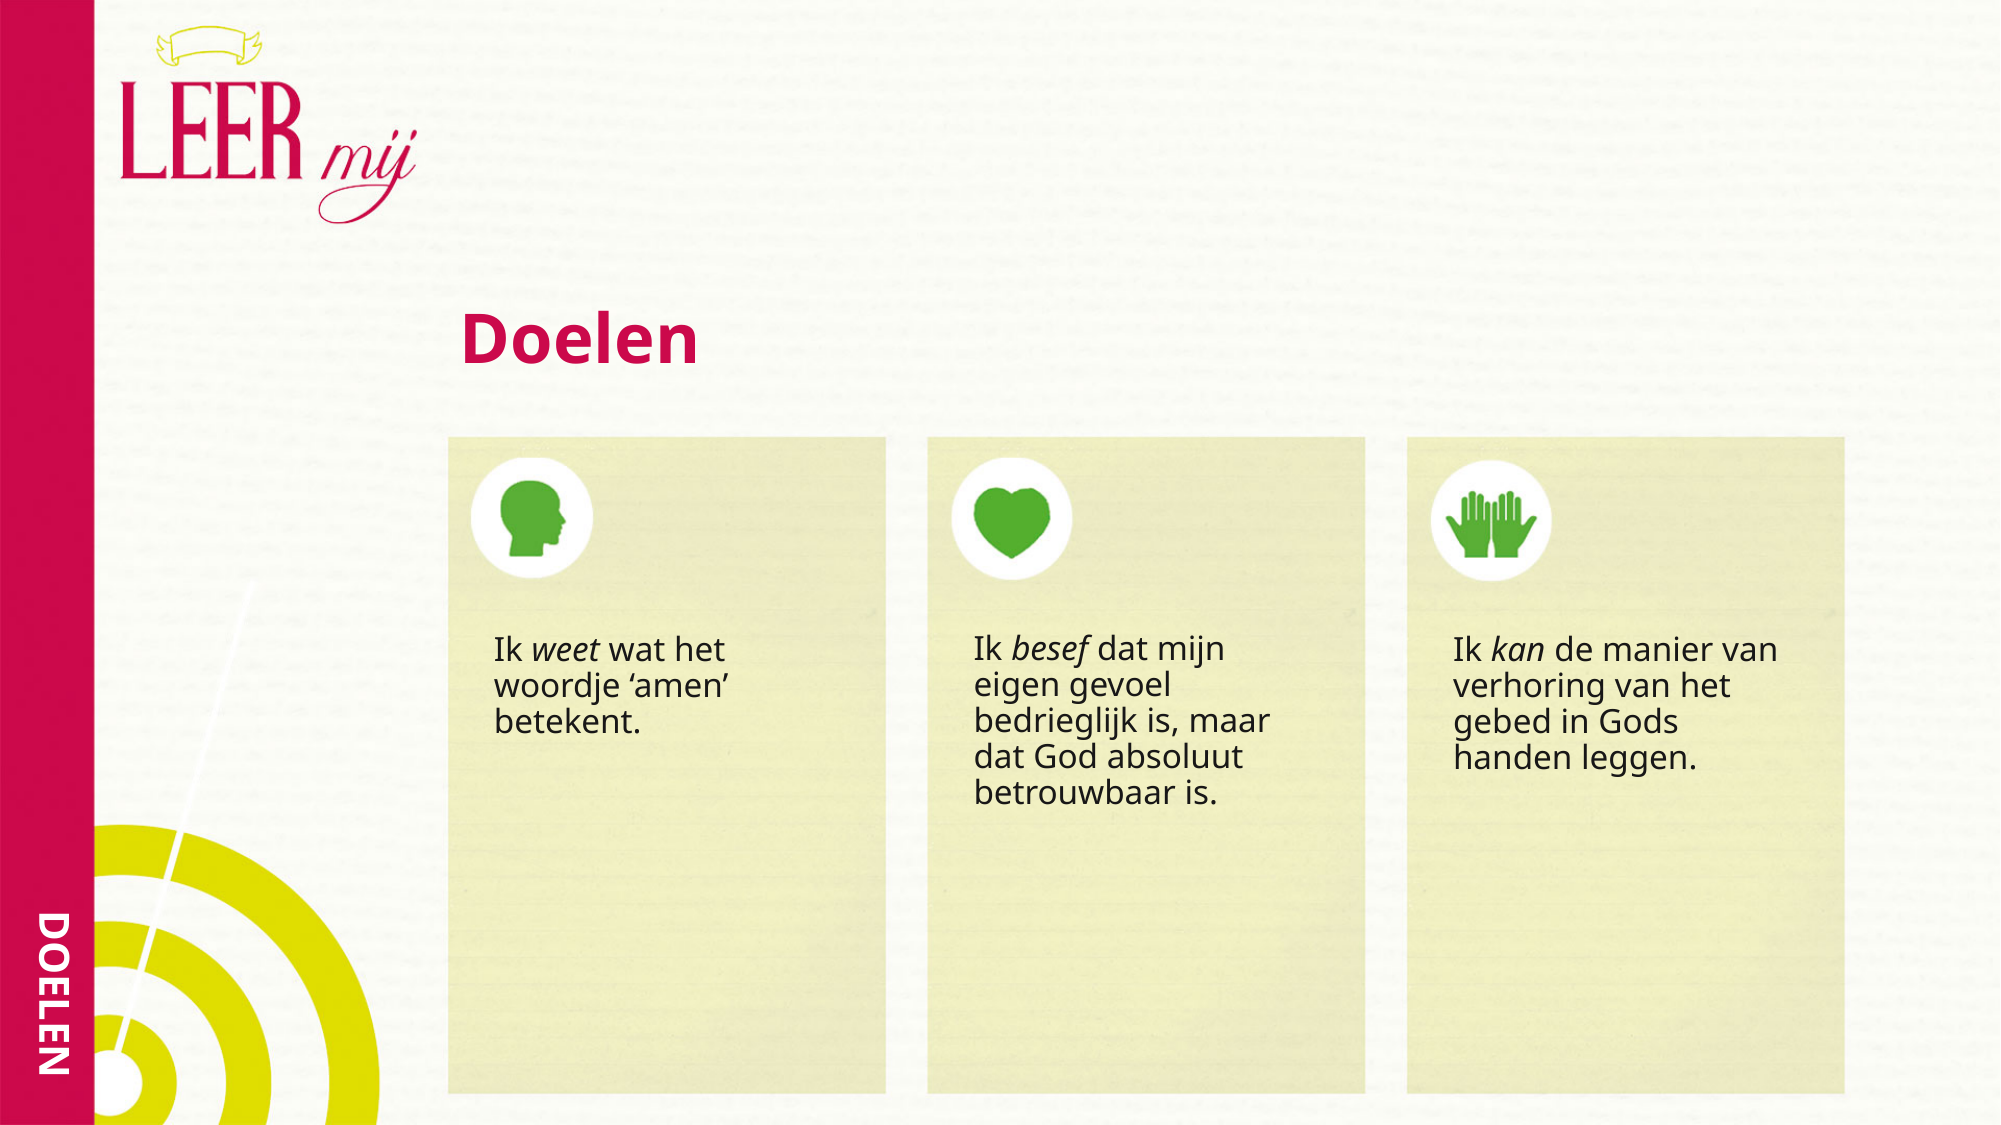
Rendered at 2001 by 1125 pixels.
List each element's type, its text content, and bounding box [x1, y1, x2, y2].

title Doelen [444, 229, 1558, 386]
list Ik weet wat het woordje ‘amen’ betekent. [478, 625, 854, 1072]
list Ik besef dat mijn eigen gevoel bedrieglijk is, maar dat God absoluut betrouwbaar is. [958, 624, 1334, 1071]
list Ik kan de manier van verhoring van het gebed in Gods handen leggen. [1438, 625, 1814, 1072]
picture [0, 0, 2001, 1125]
